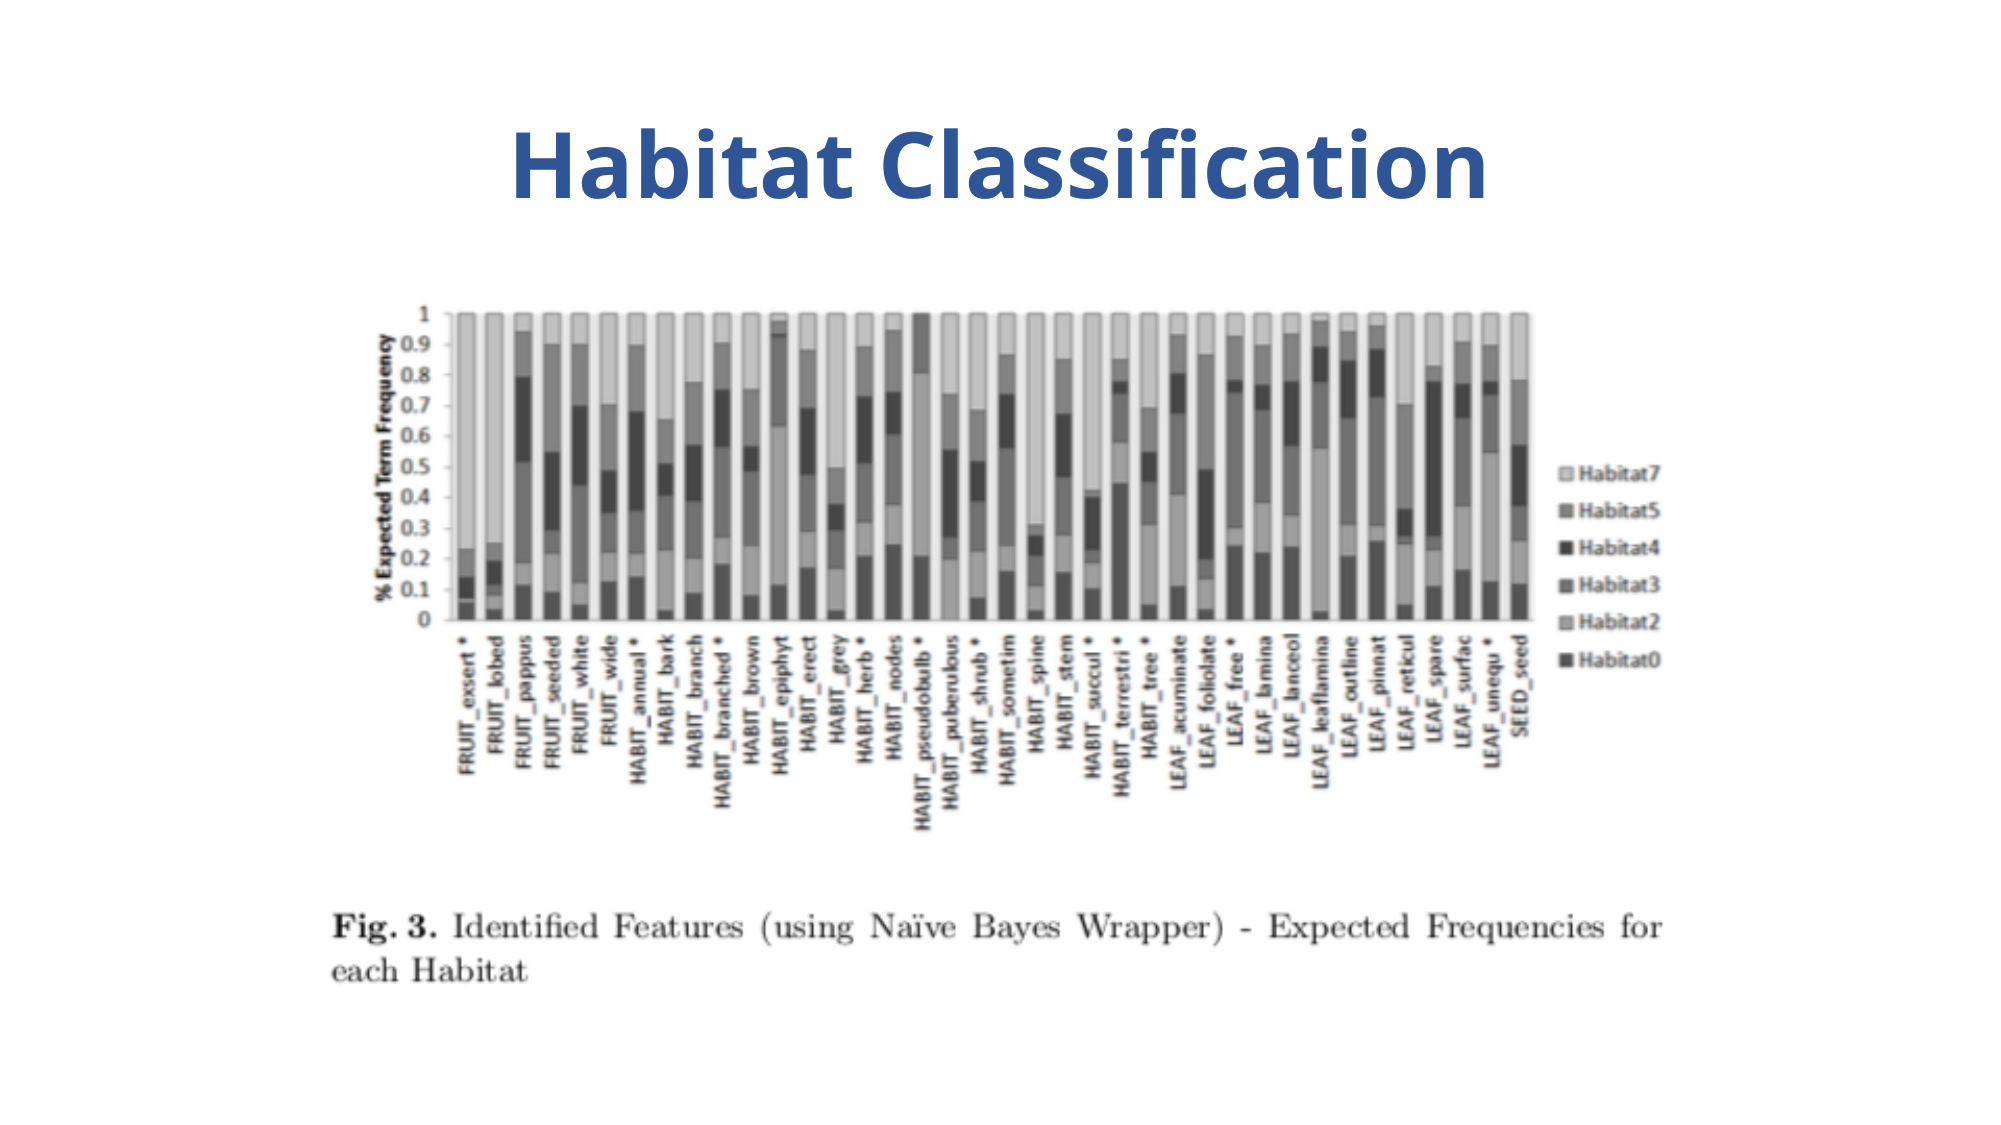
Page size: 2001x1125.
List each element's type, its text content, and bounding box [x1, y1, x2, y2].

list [320, 898, 1719, 1034]
title Habitat Classification [137, 59, 1863, 278]
picture [339, 255, 1700, 870]
